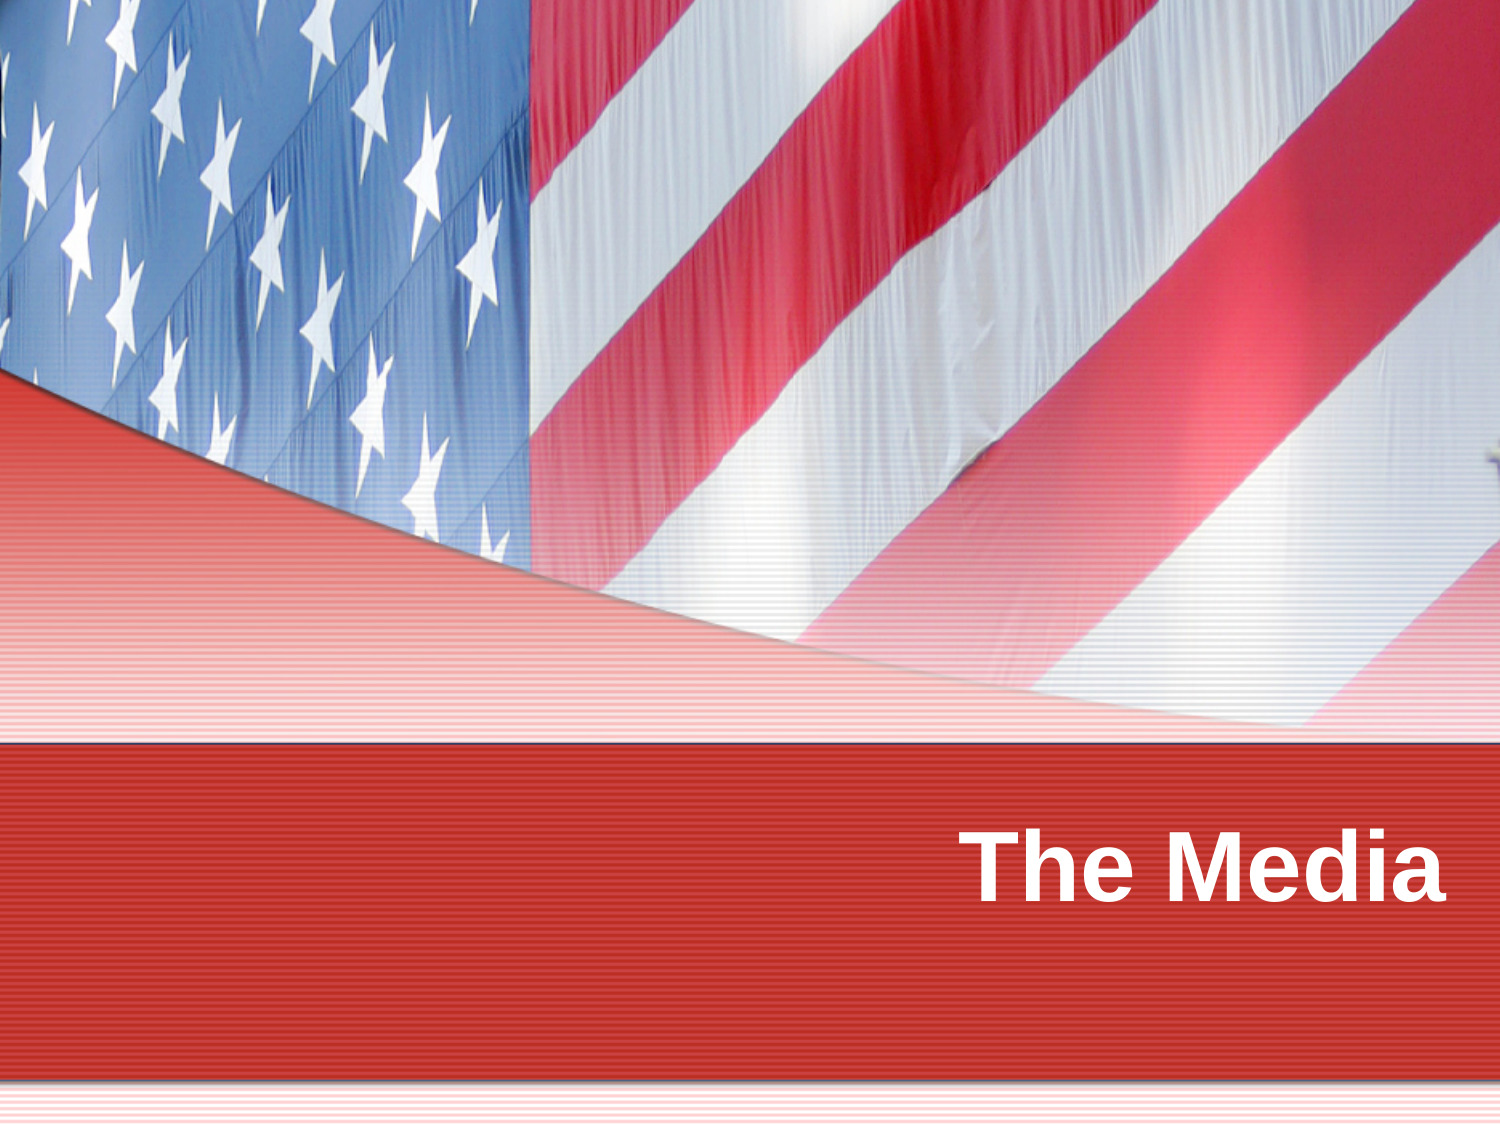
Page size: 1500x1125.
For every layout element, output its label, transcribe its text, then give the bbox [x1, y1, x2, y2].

picture [0, 0, 1500, 1125]
title The Media [218, 763, 1462, 930]
